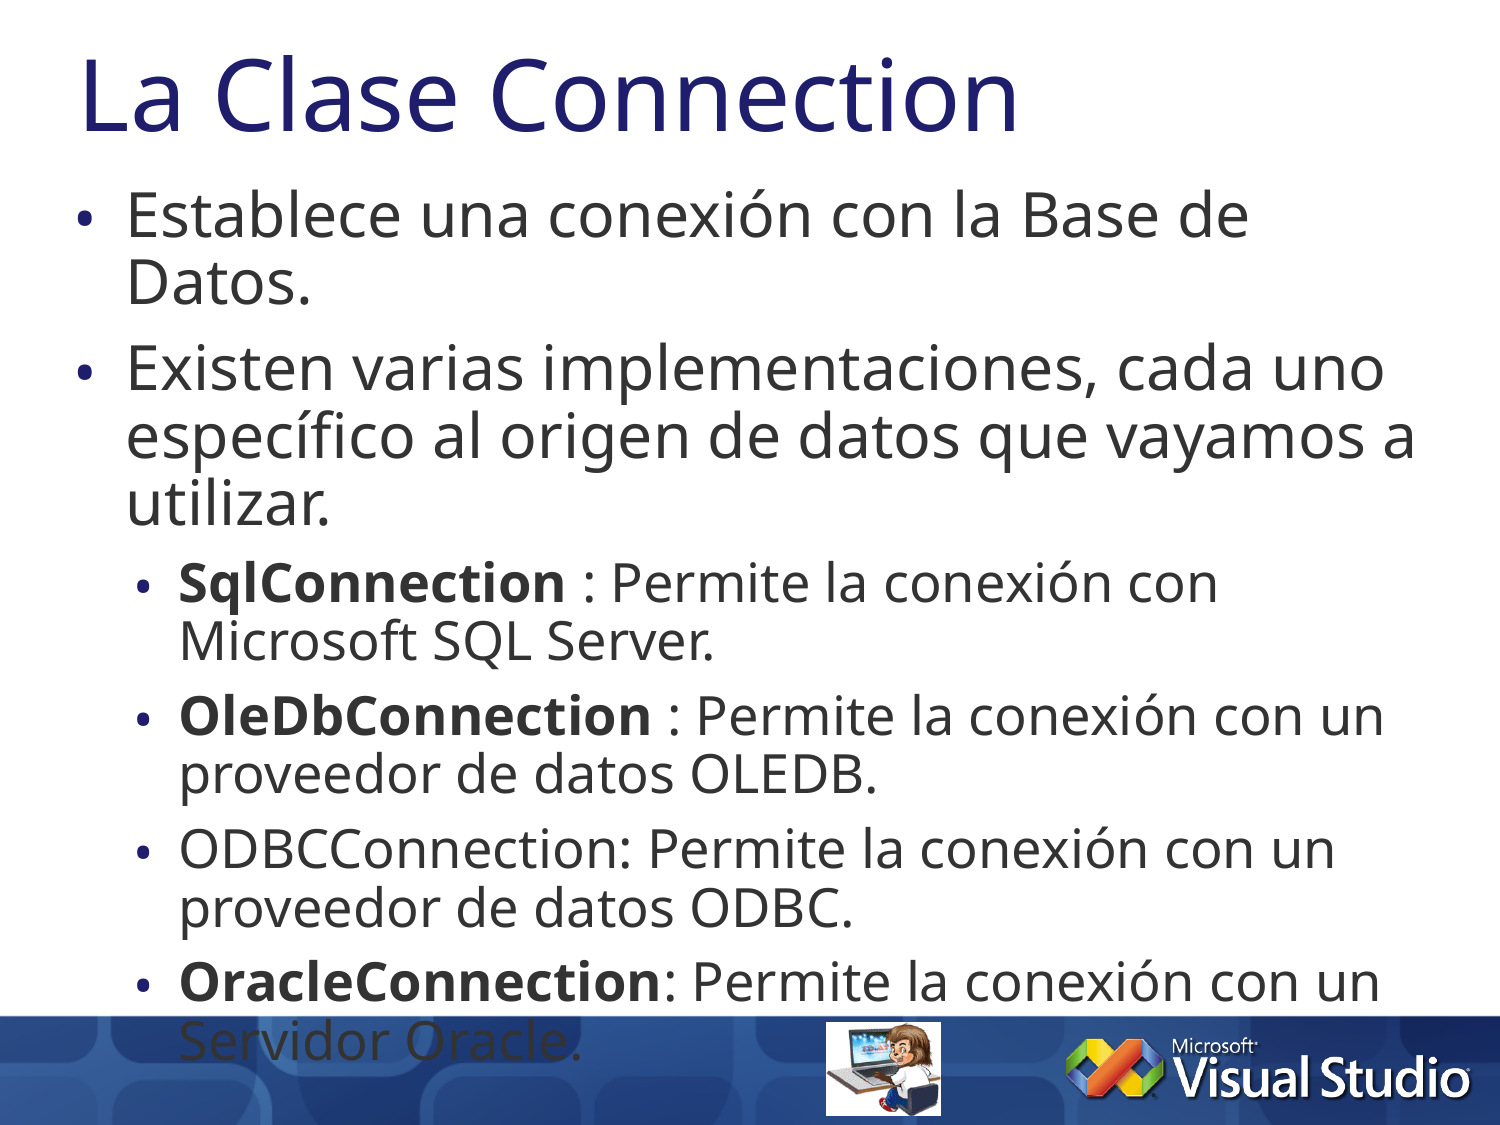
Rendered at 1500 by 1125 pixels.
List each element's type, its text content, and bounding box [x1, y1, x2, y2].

title La Clase Connection [63, 37, 1438, 161]
list Establece una conexión con la Base de Datos. Existen varias implementaciones, cada uno específico al origen de datos que vayamos a utilizar. SqlConnection : Permite la conexión con Microsoft SQL Server. OleDbConnection : Permite la conexión con un proveedor de datos OLEDB. ODBCConnection: Permite la conexión con un proveedor de datos ODBC. OracleConnection: Permite la conexión con un Servidor Oracle. [58, 175, 1439, 1038]
picture [0, 1015, 1500, 1125]
